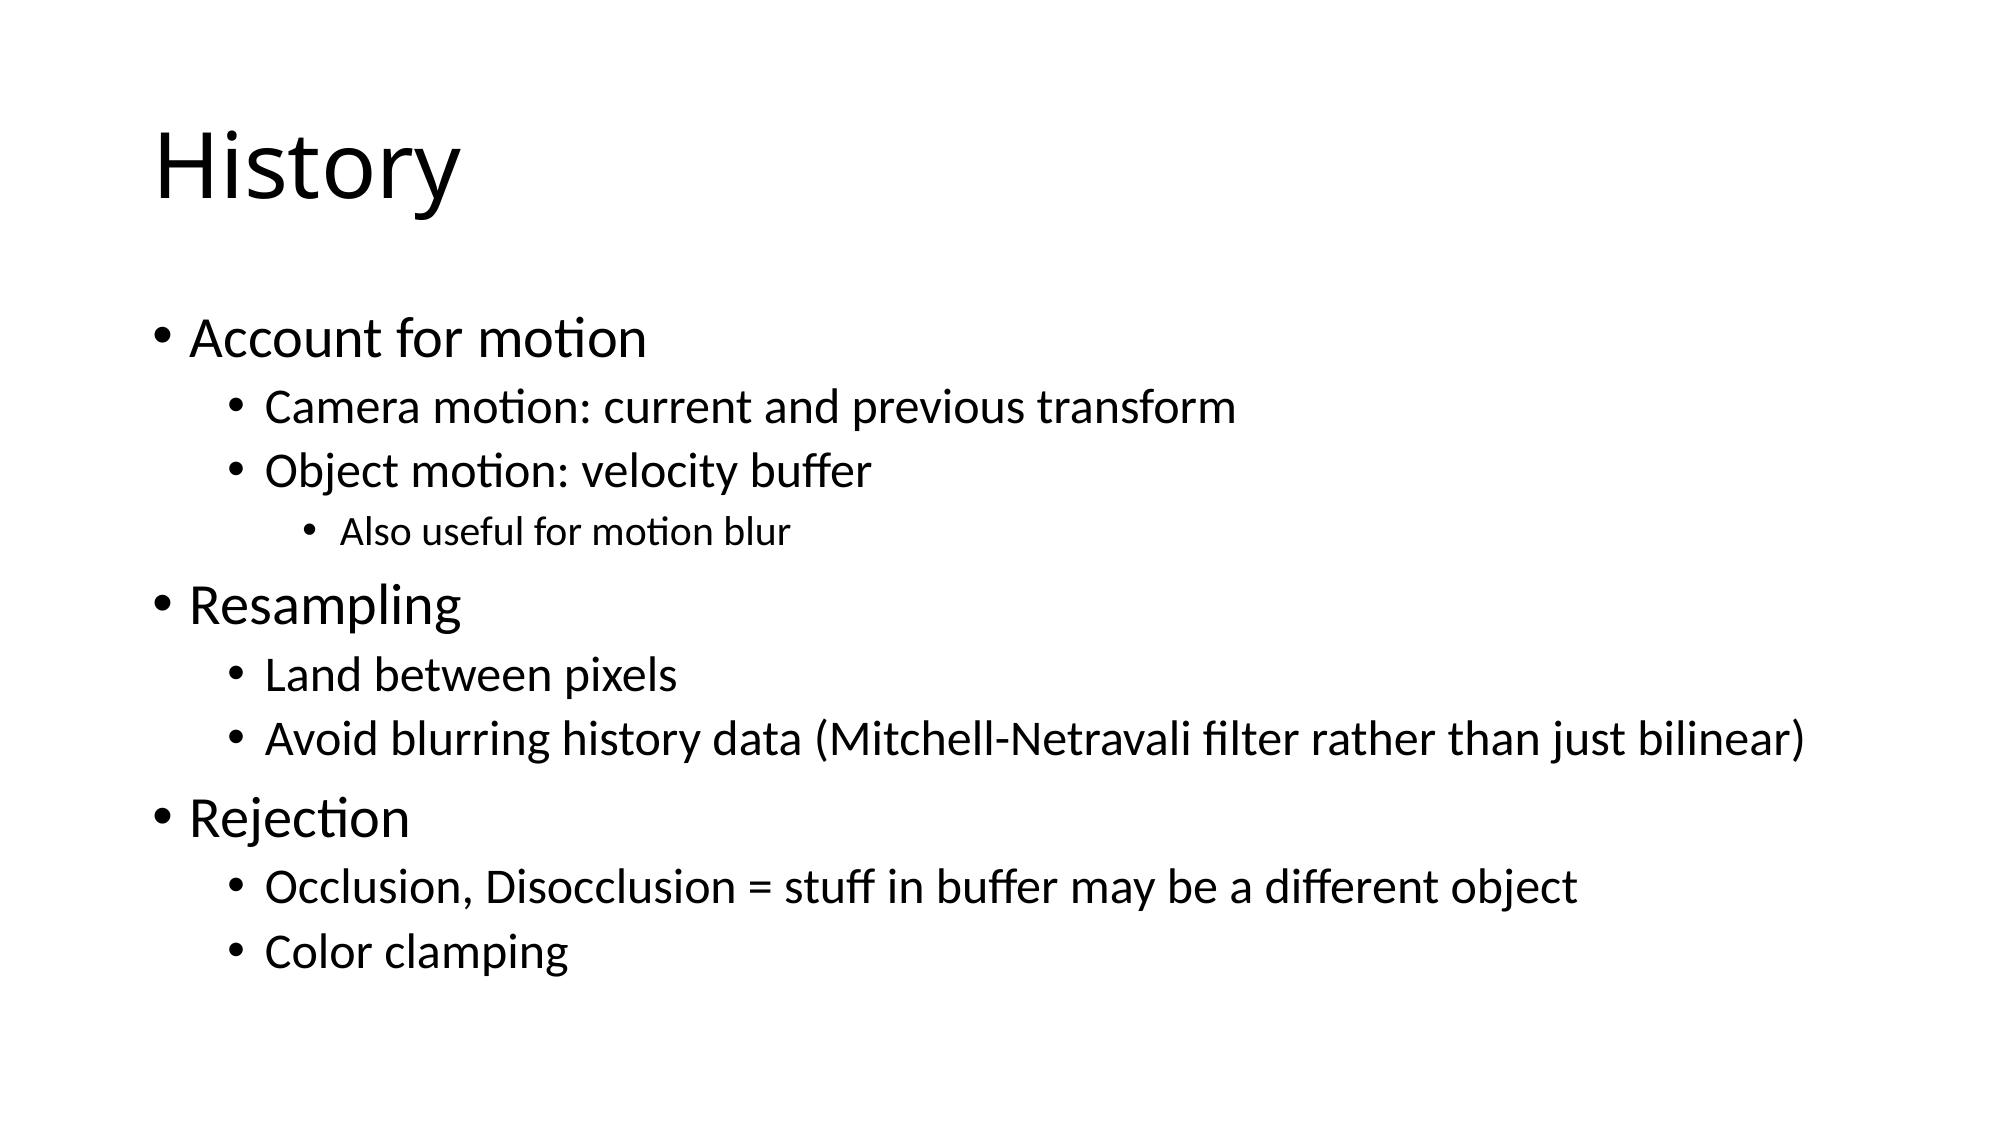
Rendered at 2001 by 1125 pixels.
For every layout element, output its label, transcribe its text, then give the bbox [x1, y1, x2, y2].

title History [137, 59, 1863, 278]
list Account for motion Camera motion: current and previous transform Object motion: velocity buffer Also useful for motion blur Resampling Land between pixels Avoid blurring history data (Mitchell-Netravali filter rather than just bilinear) Rejection Occlusion, Disocclusion = stuff in buffer may be a different object Color clamping [137, 299, 1863, 1014]
